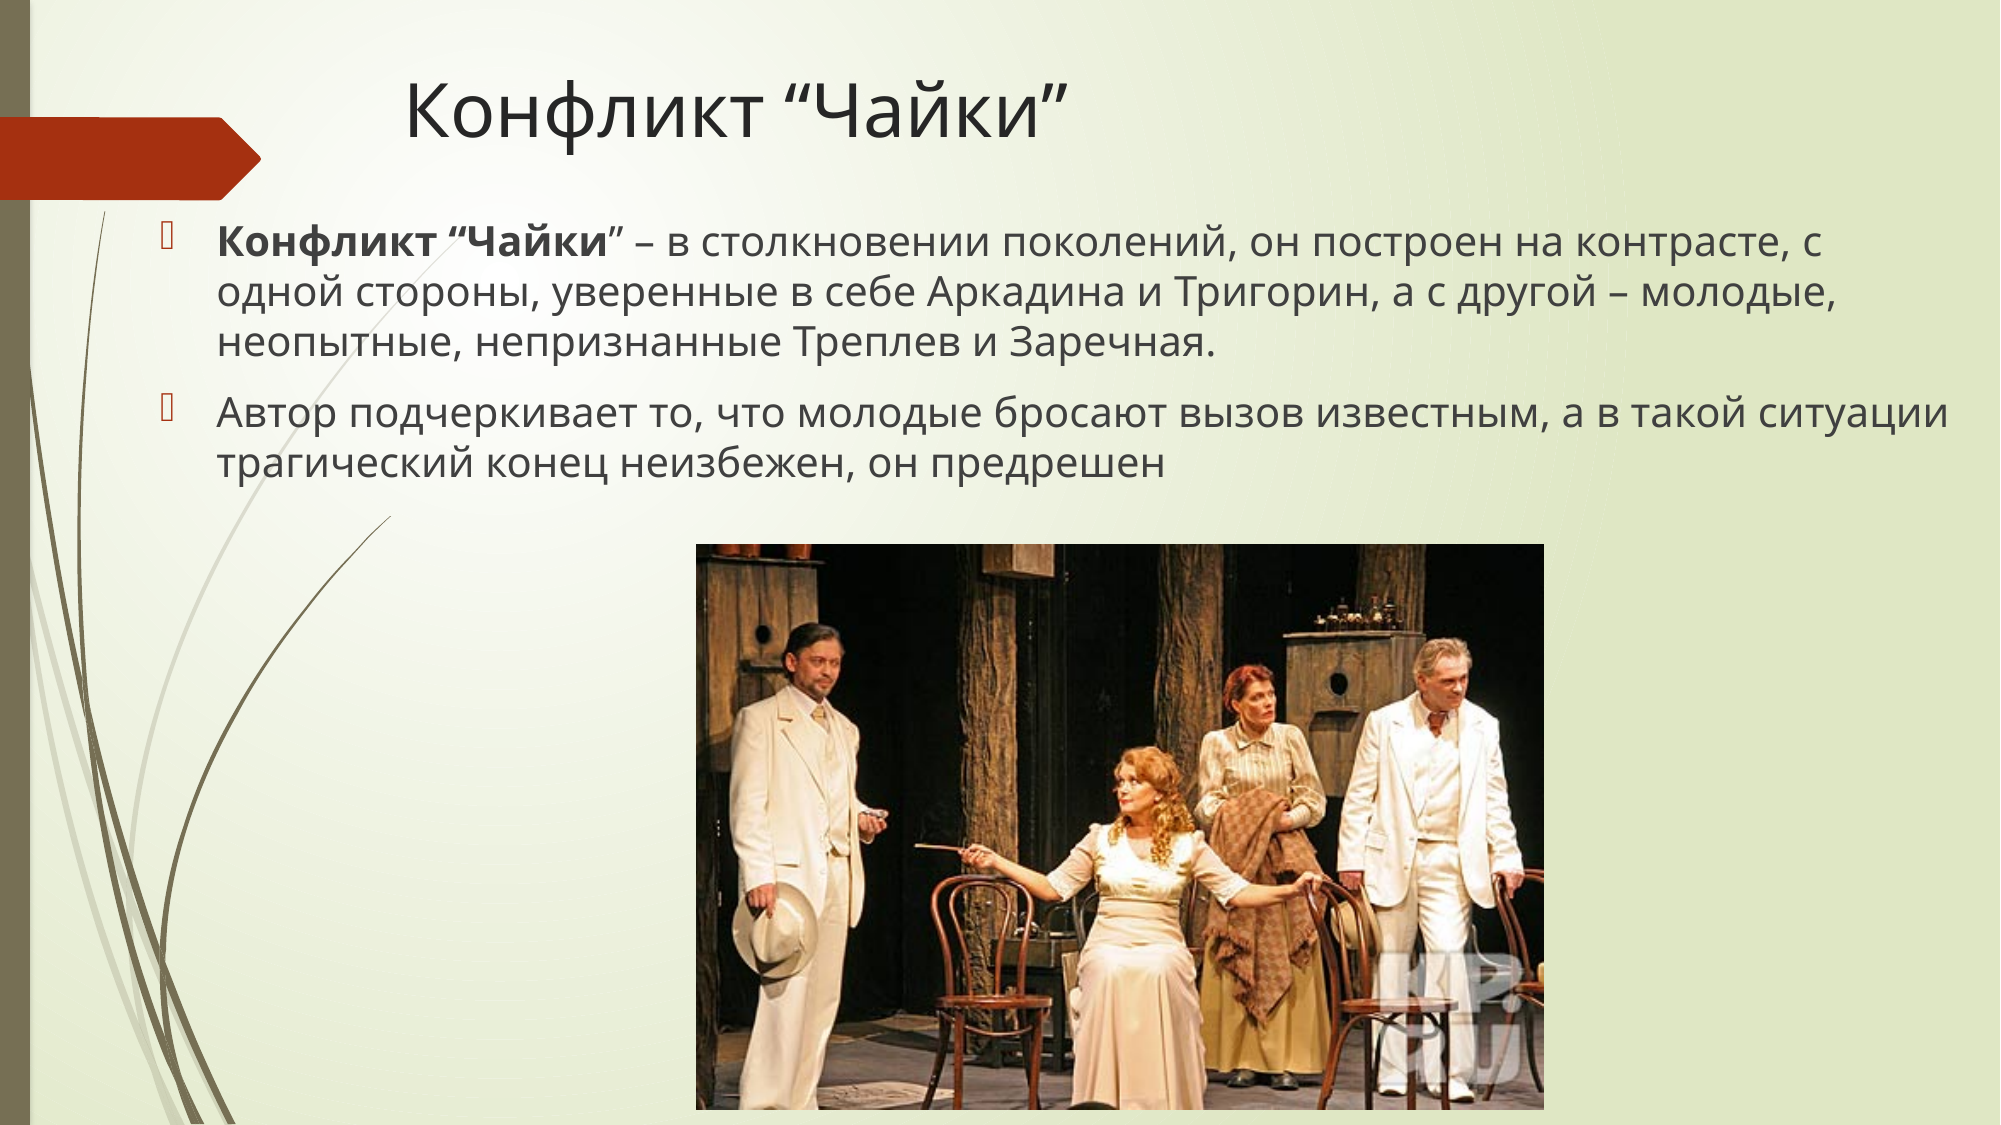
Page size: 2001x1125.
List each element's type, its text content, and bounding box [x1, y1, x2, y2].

list Конфликт “Чайки” – в столкновении поколений, он построен на контрасте, с одной стороны, уверенные в себе Аркадина и Тригорин, а с другой – молодые, неопытные, непризнанные Треплев и Заречная. Автор подчеркивает то, что молодые бросают вызов известным, а в такой ситуации трагический конец неизбежен, он предрешен [145, 207, 1971, 828]
picture [696, 544, 1544, 1110]
title Конфликт “Чайки” [388, 54, 1851, 207]
